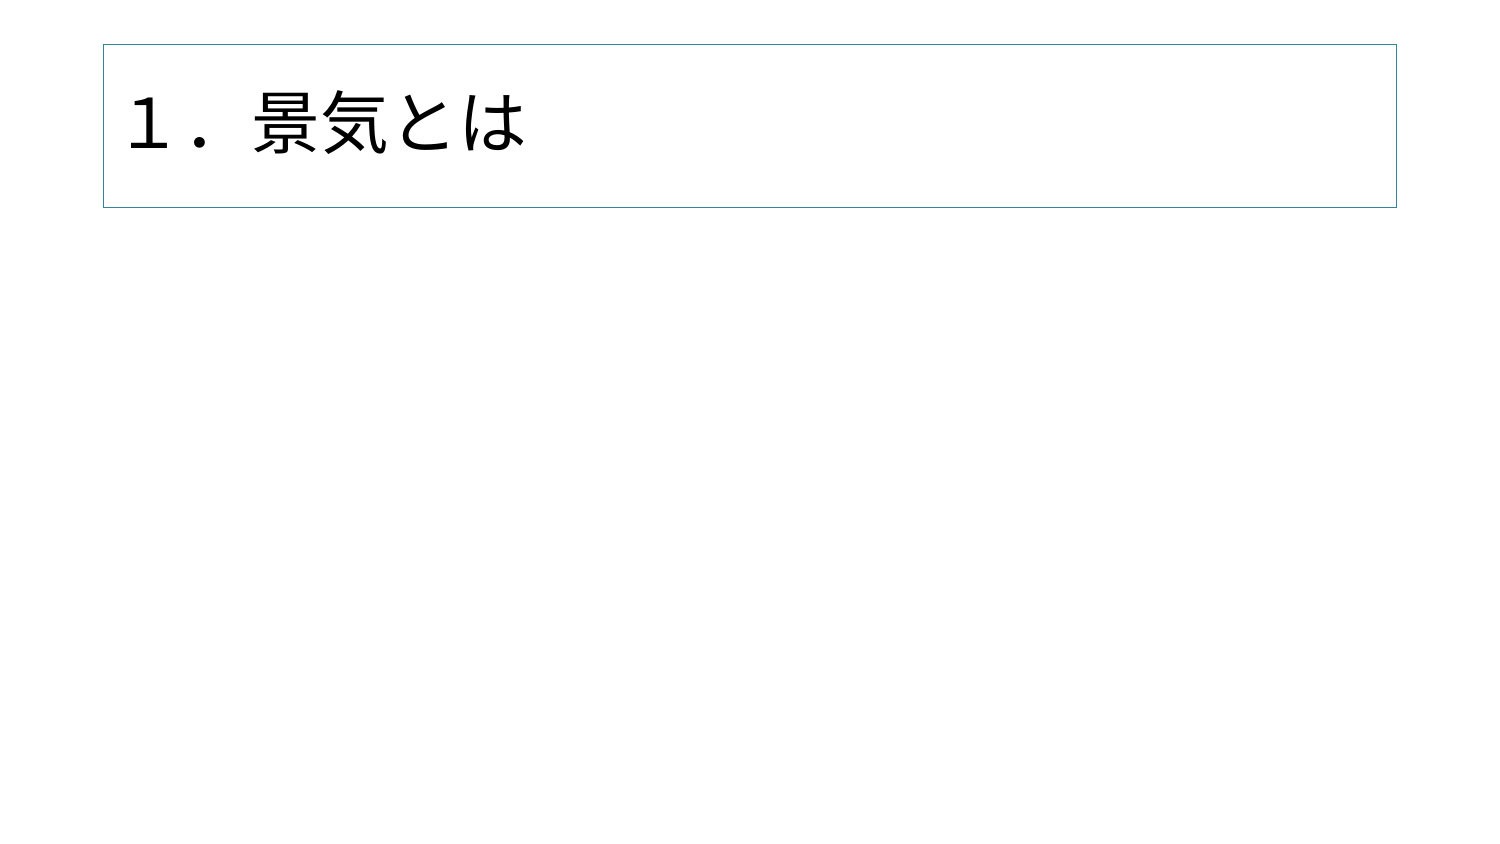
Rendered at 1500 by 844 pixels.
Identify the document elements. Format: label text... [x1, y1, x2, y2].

title １．景気とは [103, 44, 1397, 208]
